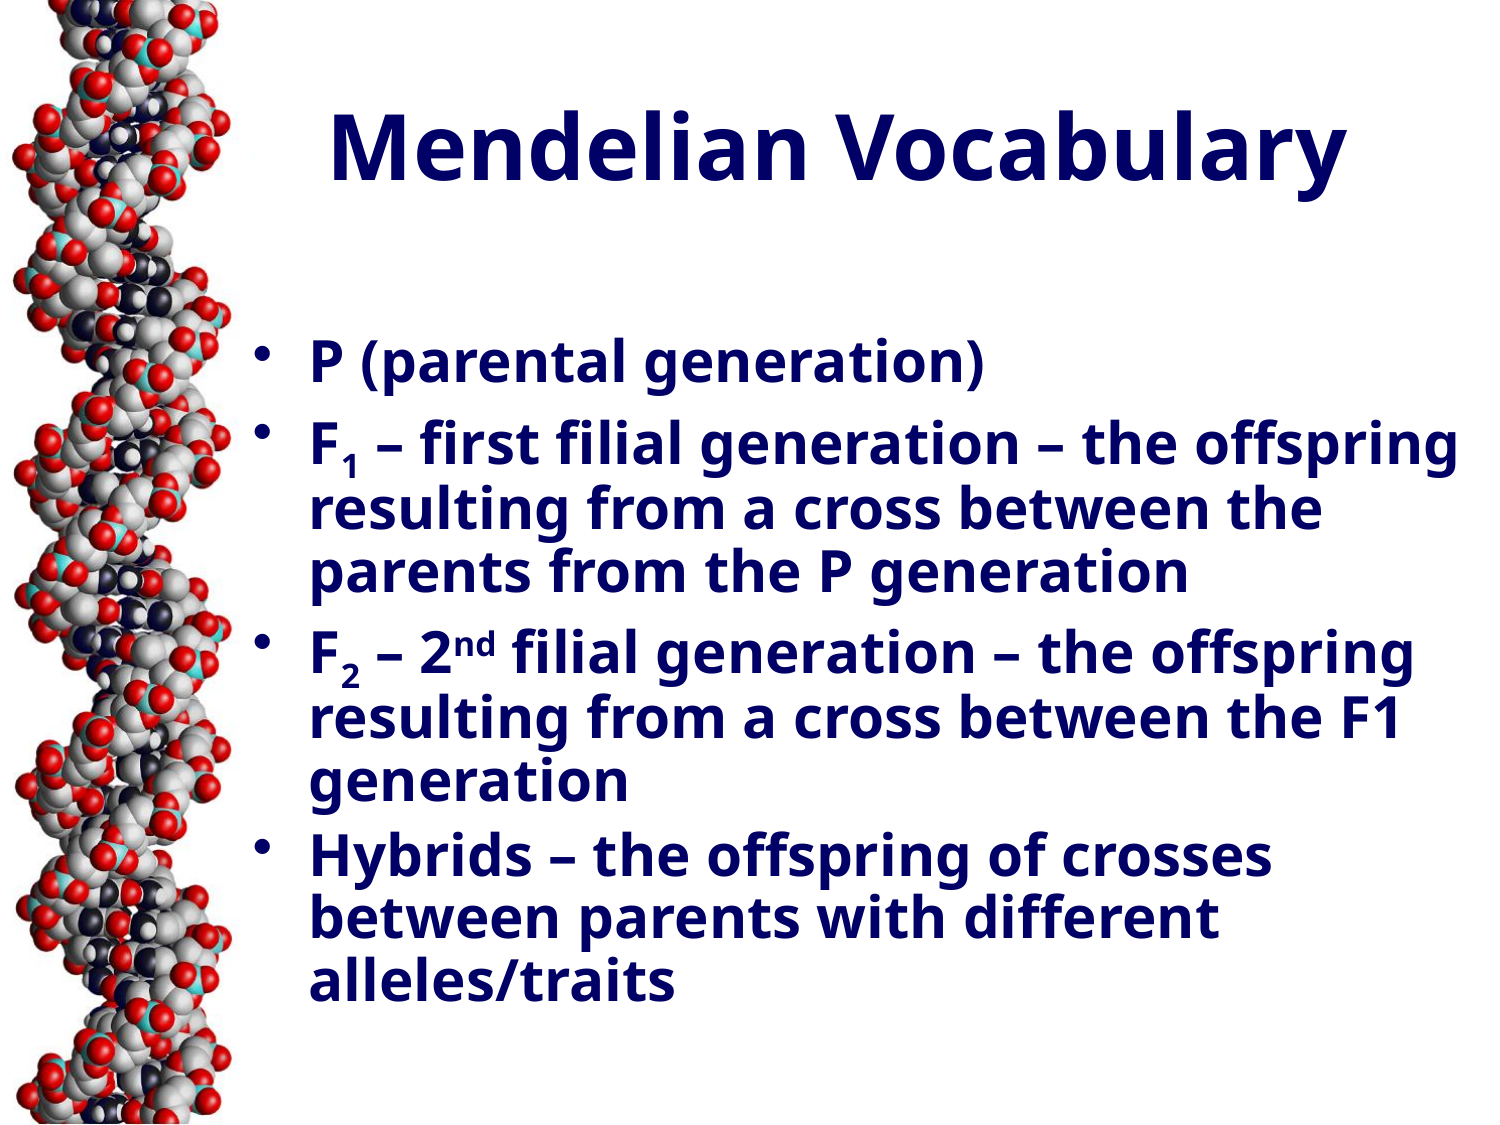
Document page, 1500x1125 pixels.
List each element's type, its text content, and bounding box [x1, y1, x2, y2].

picture [0, 0, 256, 1125]
list P (parental generation) F1 – first filial generation – the offspring resulting from a cross between the parents from the P generation F2 – 2nd filial generation – the offspring resulting from a cross between the F1 generation Hybrids – the offspring of crosses between parents with different alleles/traits [237, 324, 1488, 1001]
title Mendelian Vocabulary [199, 49, 1476, 238]
